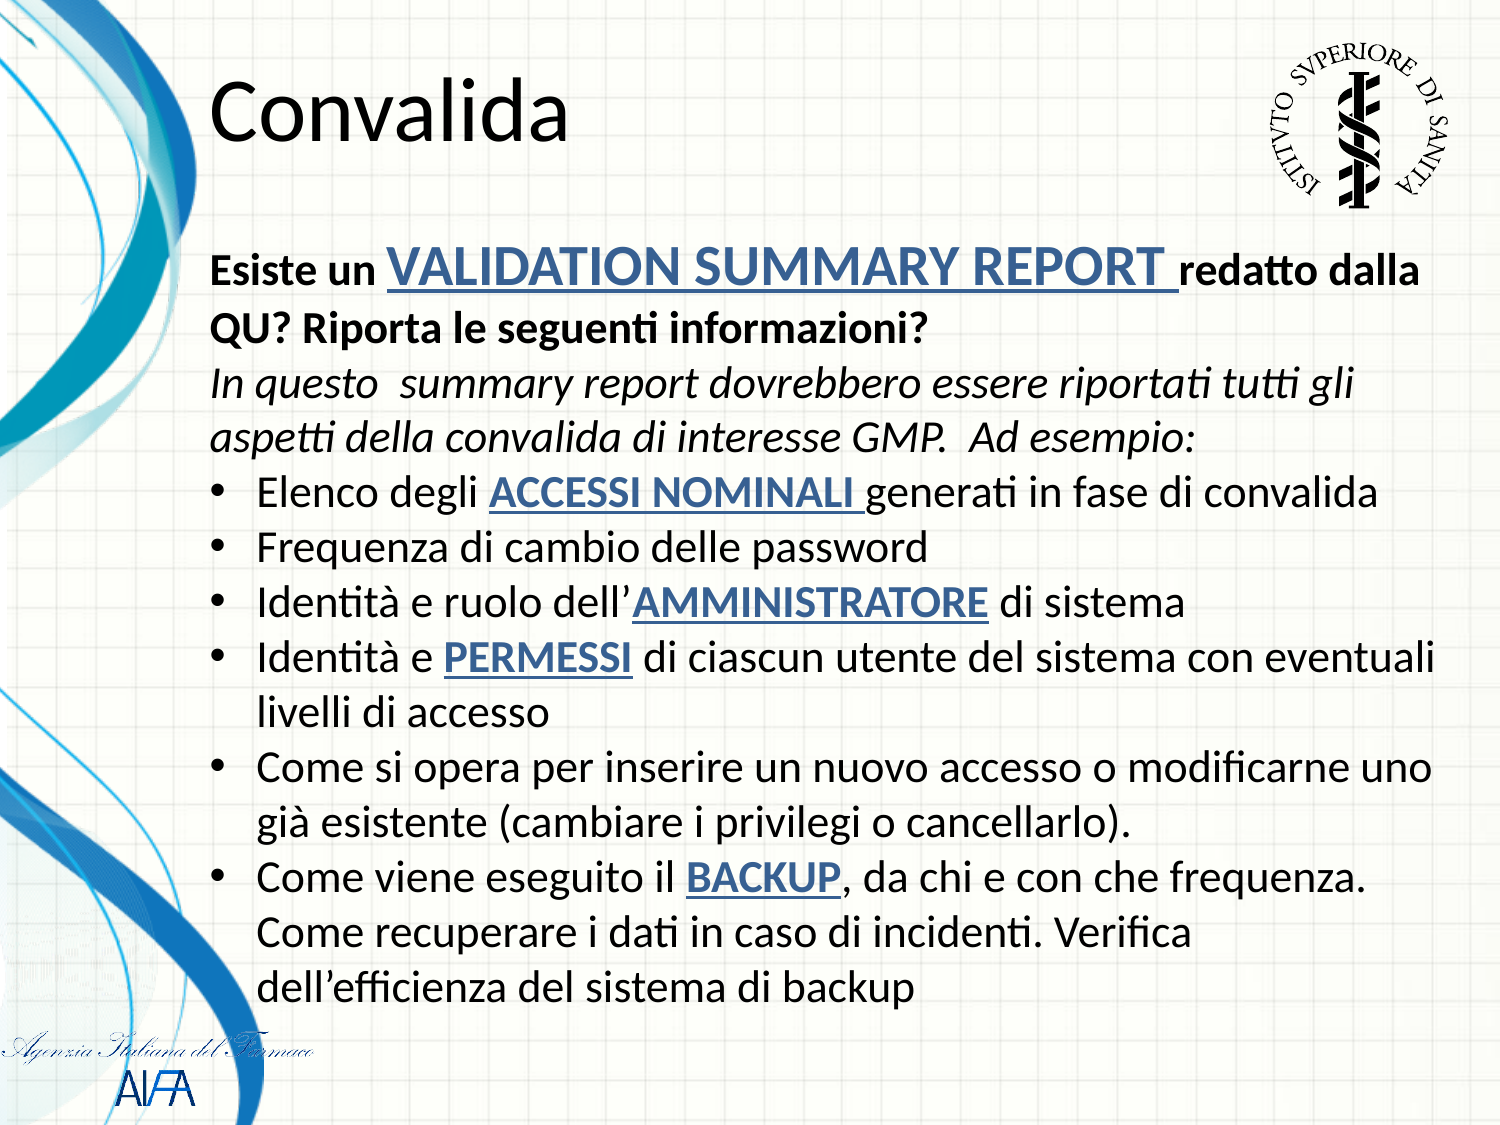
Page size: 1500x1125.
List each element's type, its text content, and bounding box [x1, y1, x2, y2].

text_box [1269, 42, 1449, 209]
text_box Convalida [272, 42, 1222, 168]
picture [0, 0, 1500, 1125]
text_box Esiste un Validation Summary Report redatto dalla QU? Riporta le seguenti informazioni? In questo summary report dovrebbero essere riportati tutti gli aspetti della convalida di interesse GMP. Ad esempio: Elenco degli accessi nominali generati in fase di convalida Frequenza di cambio delle password Identità e ruolo dell’amministratore di sistema Identità e permessi di ciascun utente del sistema con eventuali livelli di accesso Come si opera per inserire un nuovo accesso o modificarne uno già esistente (cambiare i privilegi o cancellarlo). Come viene eseguito il Backup, da chi e con che frequenza. Come recuperare i dati in caso di incidenti. Verifica dell’efficienza del sistema di backup [272, 219, 1465, 1065]
